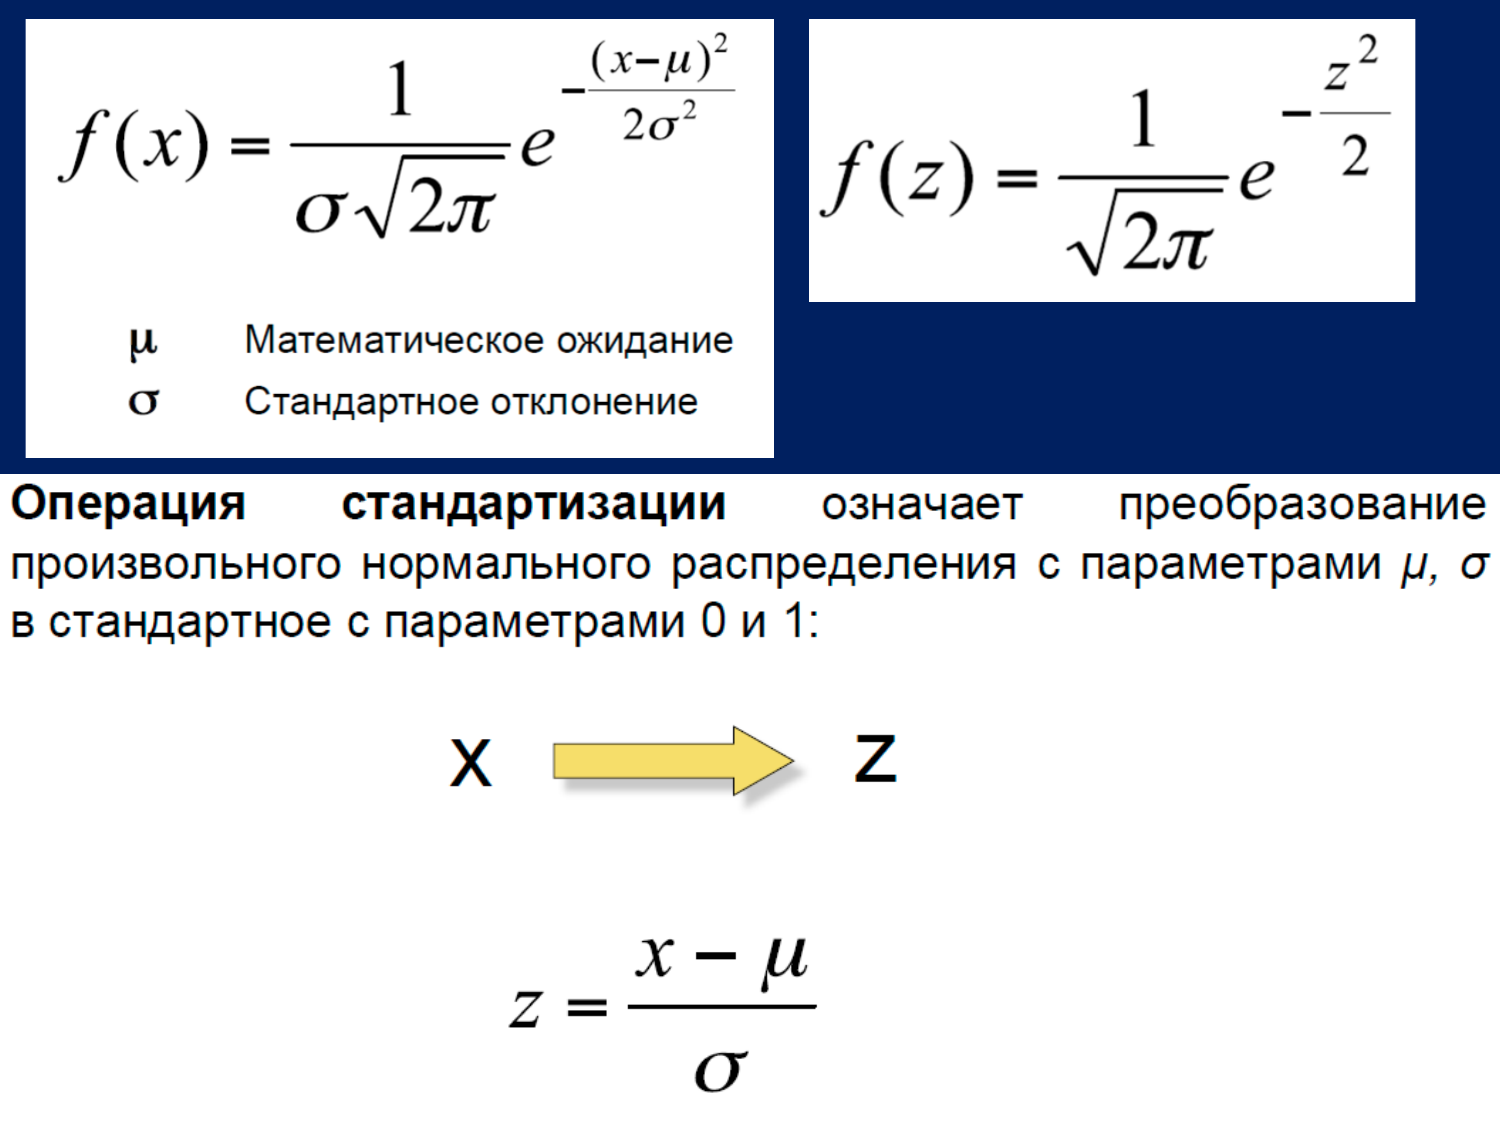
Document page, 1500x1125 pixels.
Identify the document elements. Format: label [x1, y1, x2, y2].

picture [25, 18, 775, 459]
picture [0, 474, 1500, 1125]
picture [808, 18, 1416, 302]
